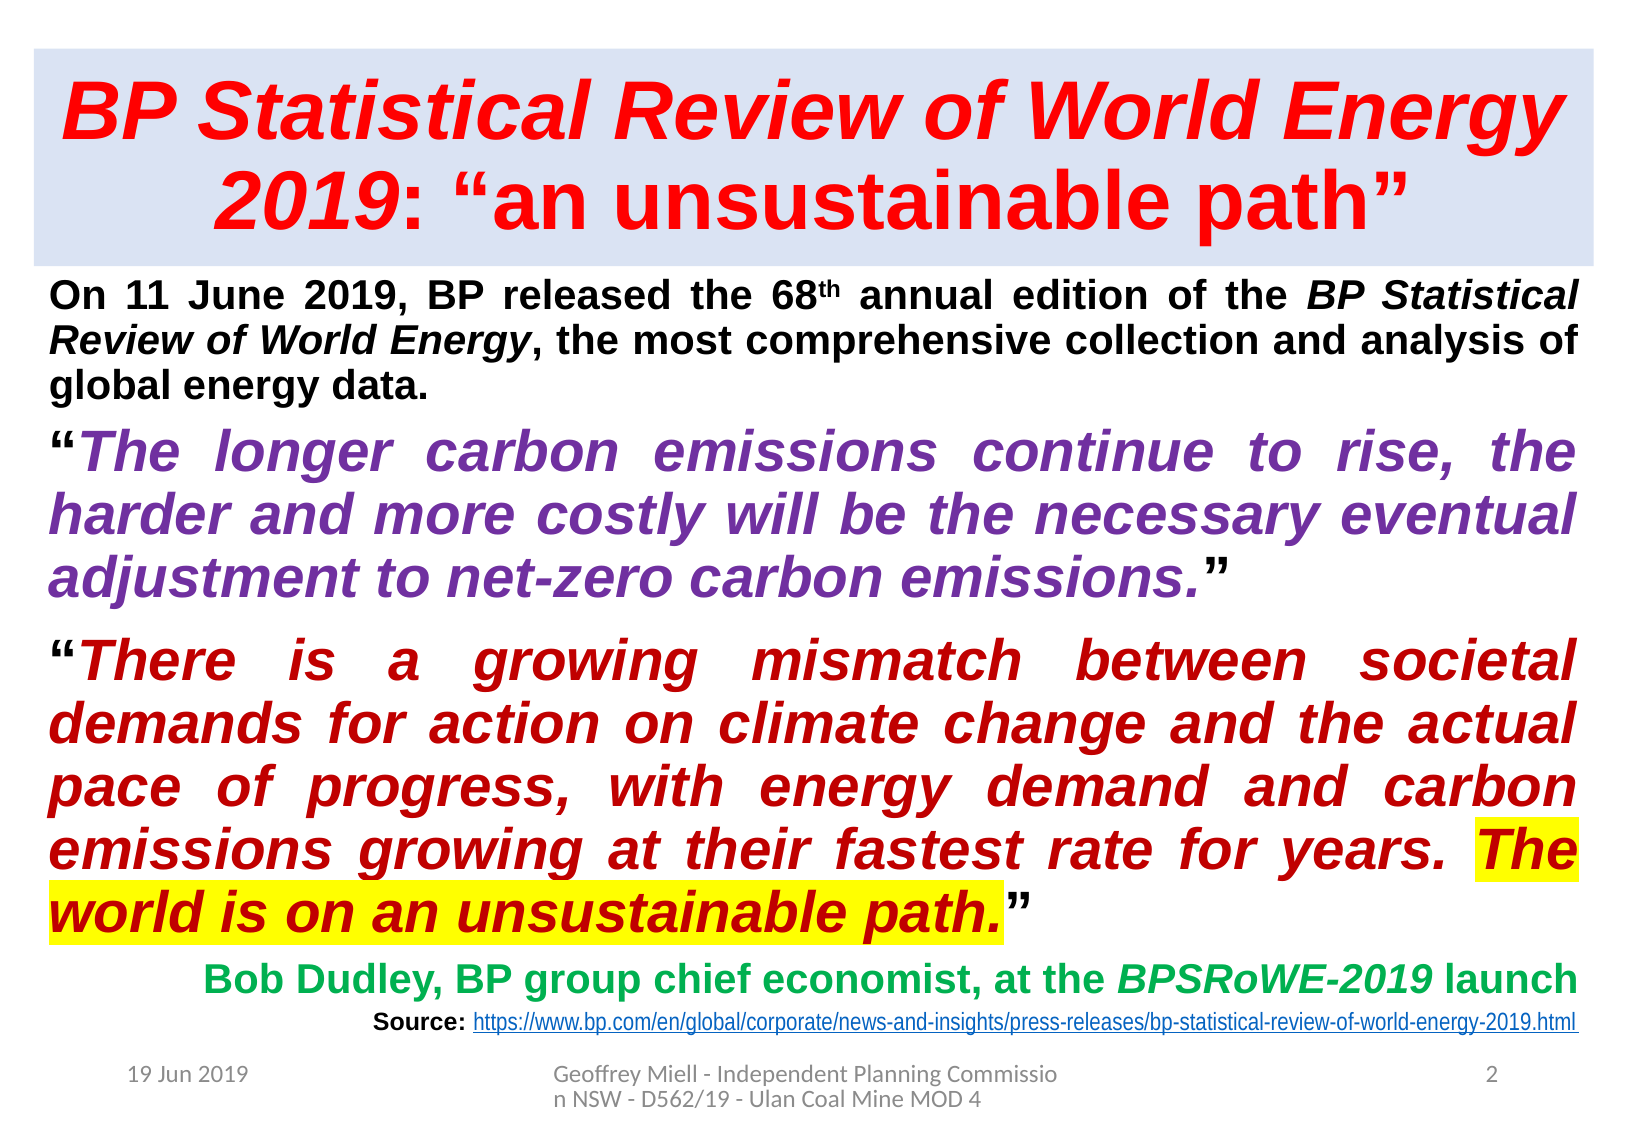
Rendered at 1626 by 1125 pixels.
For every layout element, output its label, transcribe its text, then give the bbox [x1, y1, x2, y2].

footer Geoffrey Miell - Independent Planning Commission NSW - D562/19 - Ulan Coal Mine MOD 4 [538, 1042, 1087, 1103]
list On 11 June 2019, BP released the 68th annual edition of the BP Statistical Review of World Energy, the most comprehensive collection and analysis of global energy data. “The longer carbon emissions continue to rise, the harder and more costly will be the necessary eventual adjustment to net-zero carbon emissions.” “There is a growing mismatch between societal demands for action on climate change and the actual pace of progress, with energy demand and carbon emissions growing at their fastest rate for years. The world is on an unsustainable path.” Bob Dudley, BP group chief economist, at the BPSRoWE-2019 launch Source: https://www.bp.com/en/global/corporate/news-and-insights/press-releases/bp-statistical-review-of-world-energy-2019.html [33, 266, 1594, 1077]
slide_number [111, 1042, 478, 1103]
slide_number 2 [1147, 1042, 1514, 1103]
title BP Statistical Review of World Energy 2019: “an unsustainable path” [33, 48, 1594, 266]
